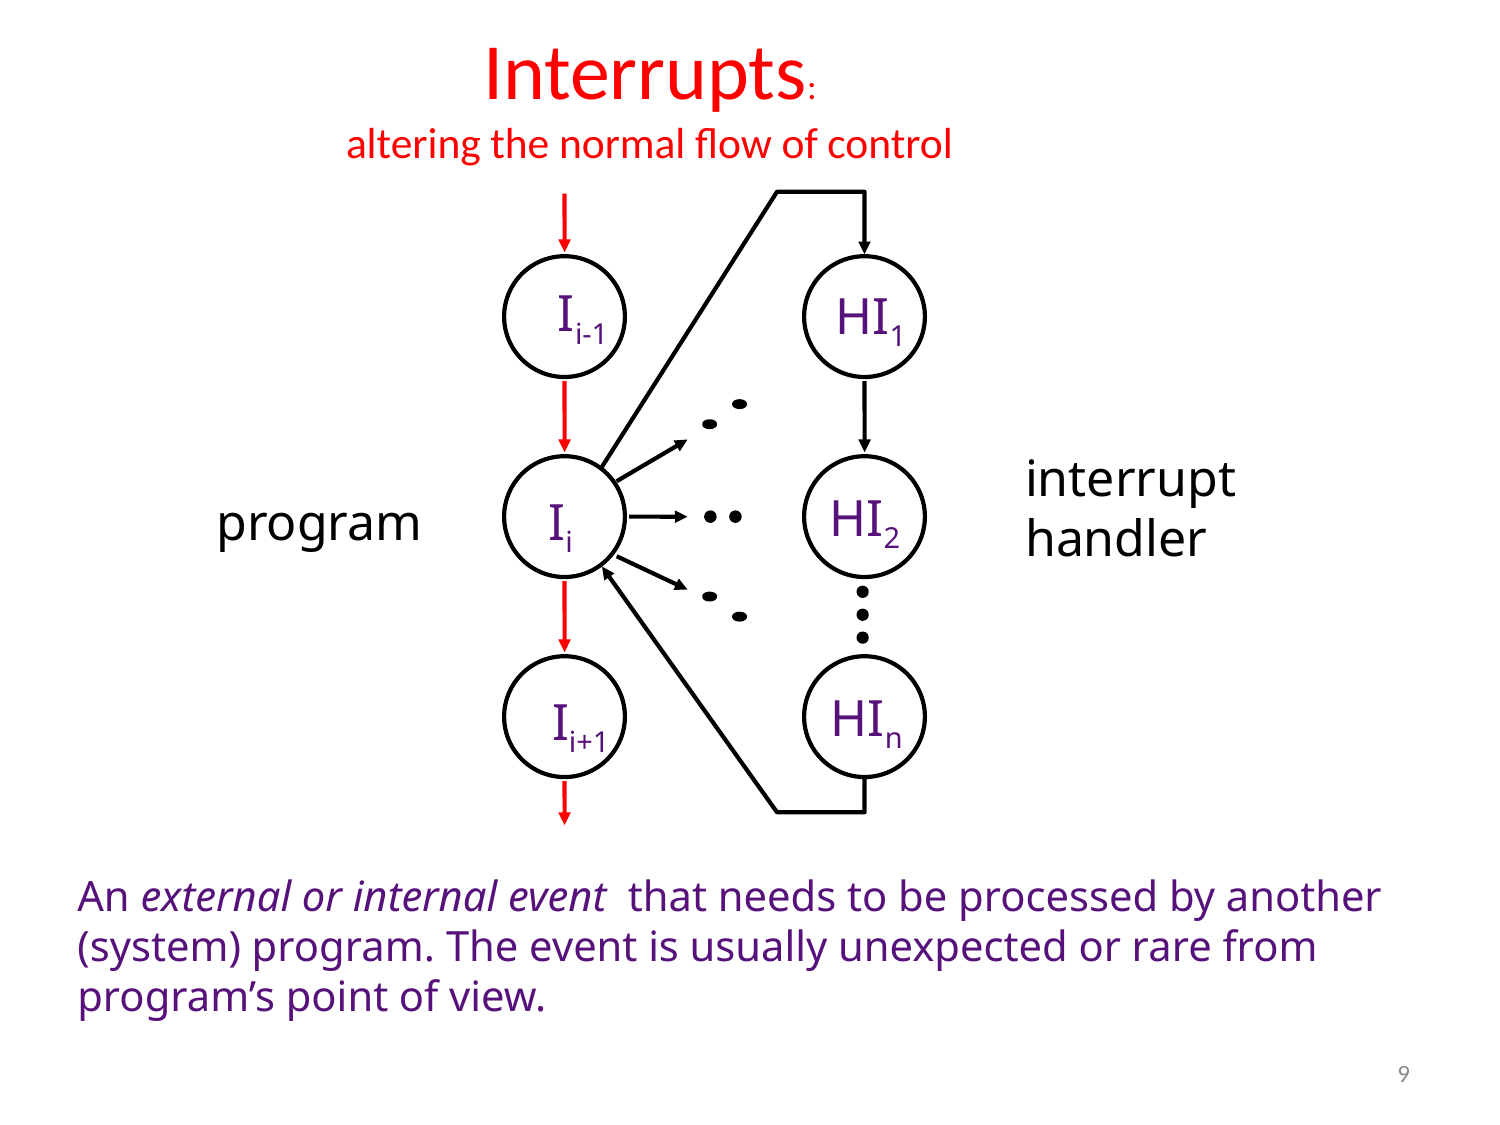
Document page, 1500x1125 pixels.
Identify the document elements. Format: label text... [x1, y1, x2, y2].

text_box [818, 656, 911, 678]
text_box program [201, 483, 438, 558]
text_box [731, 512, 740, 521]
text_box [706, 512, 715, 521]
text_box [824, 762, 905, 778]
text_box An external or internal event that needs to be processed by another (system) program. The event is usually unexpected or rare from program’s point of view. [62, 862, 1438, 1028]
text_box [504, 256, 625, 378]
text_box [616, 556, 688, 590]
text_box [824, 562, 905, 578]
title Interrupts: altering the normal flow of control [62, 12, 1238, 175]
text_box [558, 581, 571, 653]
text_box [558, 781, 571, 826]
text_box Ii [533, 483, 589, 566]
text_box Ii+1 [537, 683, 625, 766]
text_box [601, 191, 871, 467]
text_box [734, 613, 746, 620]
text_box [504, 456, 625, 578]
text_box [734, 401, 746, 408]
text_box Ii-1 [610, 332, 624, 358]
text_box [629, 510, 688, 523]
text_box [858, 381, 871, 453]
text_box [839, 256, 910, 276]
text_box [804, 483, 814, 550]
text_box [915, 483, 925, 550]
text_box [918, 688, 925, 745]
text_box [818, 456, 911, 478]
text_box [804, 292, 820, 358]
text_box [558, 381, 571, 453]
text_box [804, 682, 815, 752]
text_box [704, 593, 716, 600]
text_box HI1 [820, 276, 922, 360]
text_box [558, 193, 571, 253]
text_box interrupt handler [1010, 439, 1265, 574]
text_box HIn [815, 678, 918, 762]
text_box [822, 360, 907, 378]
text_box [704, 421, 716, 428]
slide_number 9 [1074, 1042, 1425, 1103]
text_box [616, 439, 688, 482]
text_box Ii-1 [609, 274, 624, 301]
text_box [504, 656, 615, 778]
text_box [858, 587, 867, 642]
text_box HI2 [814, 478, 915, 562]
text_box [602, 566, 865, 813]
